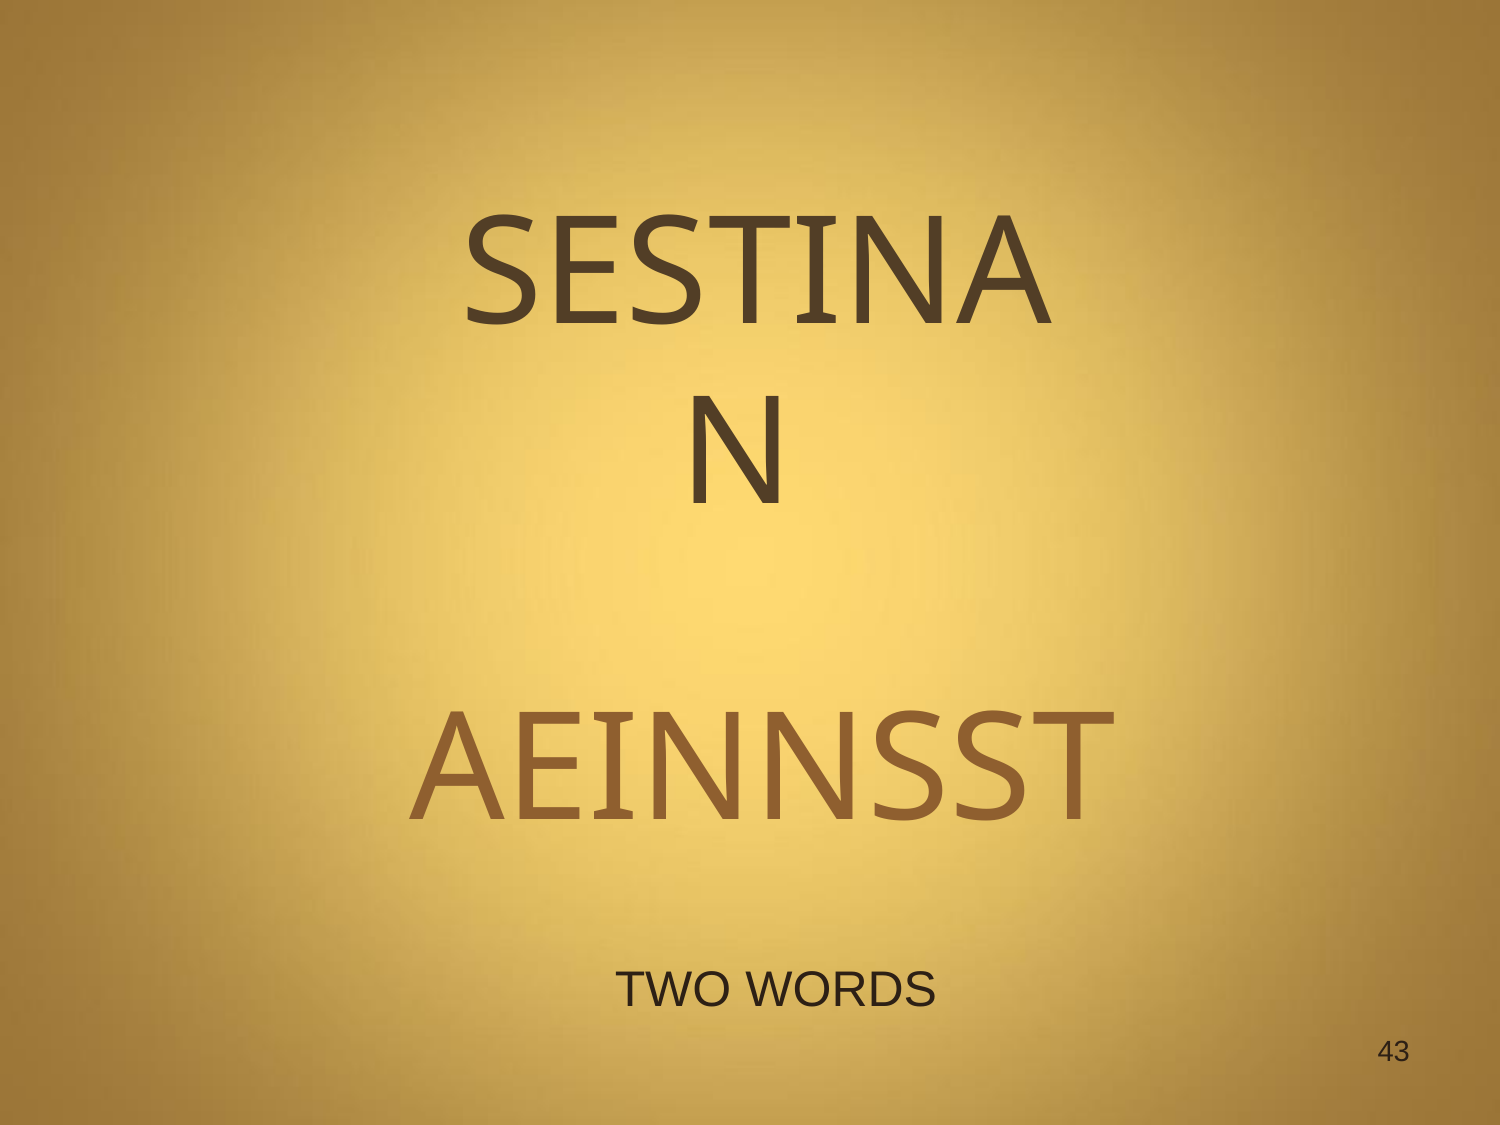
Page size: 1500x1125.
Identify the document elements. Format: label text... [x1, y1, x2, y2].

picture [0, 0, 1500, 1125]
list AEINNSST [12, 662, 1500, 1125]
title SESTINA N [12, 149, 1500, 662]
text_box TWO WORDS [599, 948, 975, 1024]
